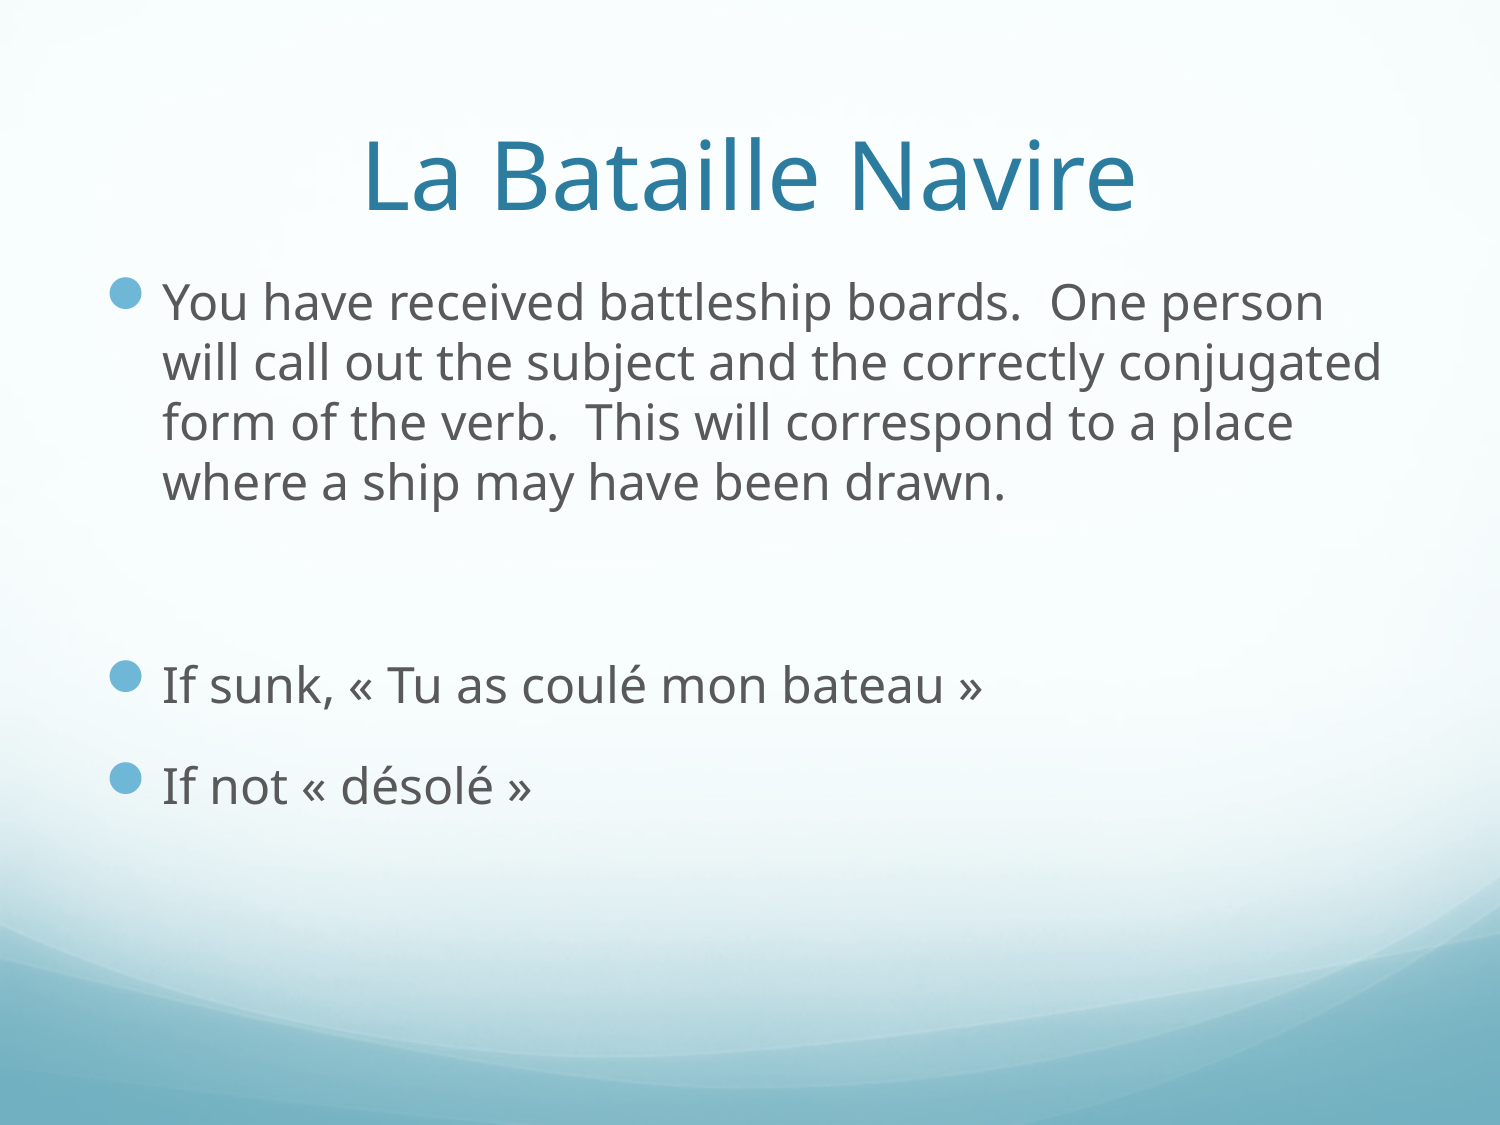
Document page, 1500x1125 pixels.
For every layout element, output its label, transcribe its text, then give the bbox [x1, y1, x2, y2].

title La Bataille Navire [90, 17, 1410, 237]
list You have received battleship boards. One person will call out the subject and the correctly conjugated form of the verb. This will correspond to a place where a ship may have been drawn. If sunk, « Tu as coulé mon bateau » If not « désolé » [90, 262, 1410, 975]
